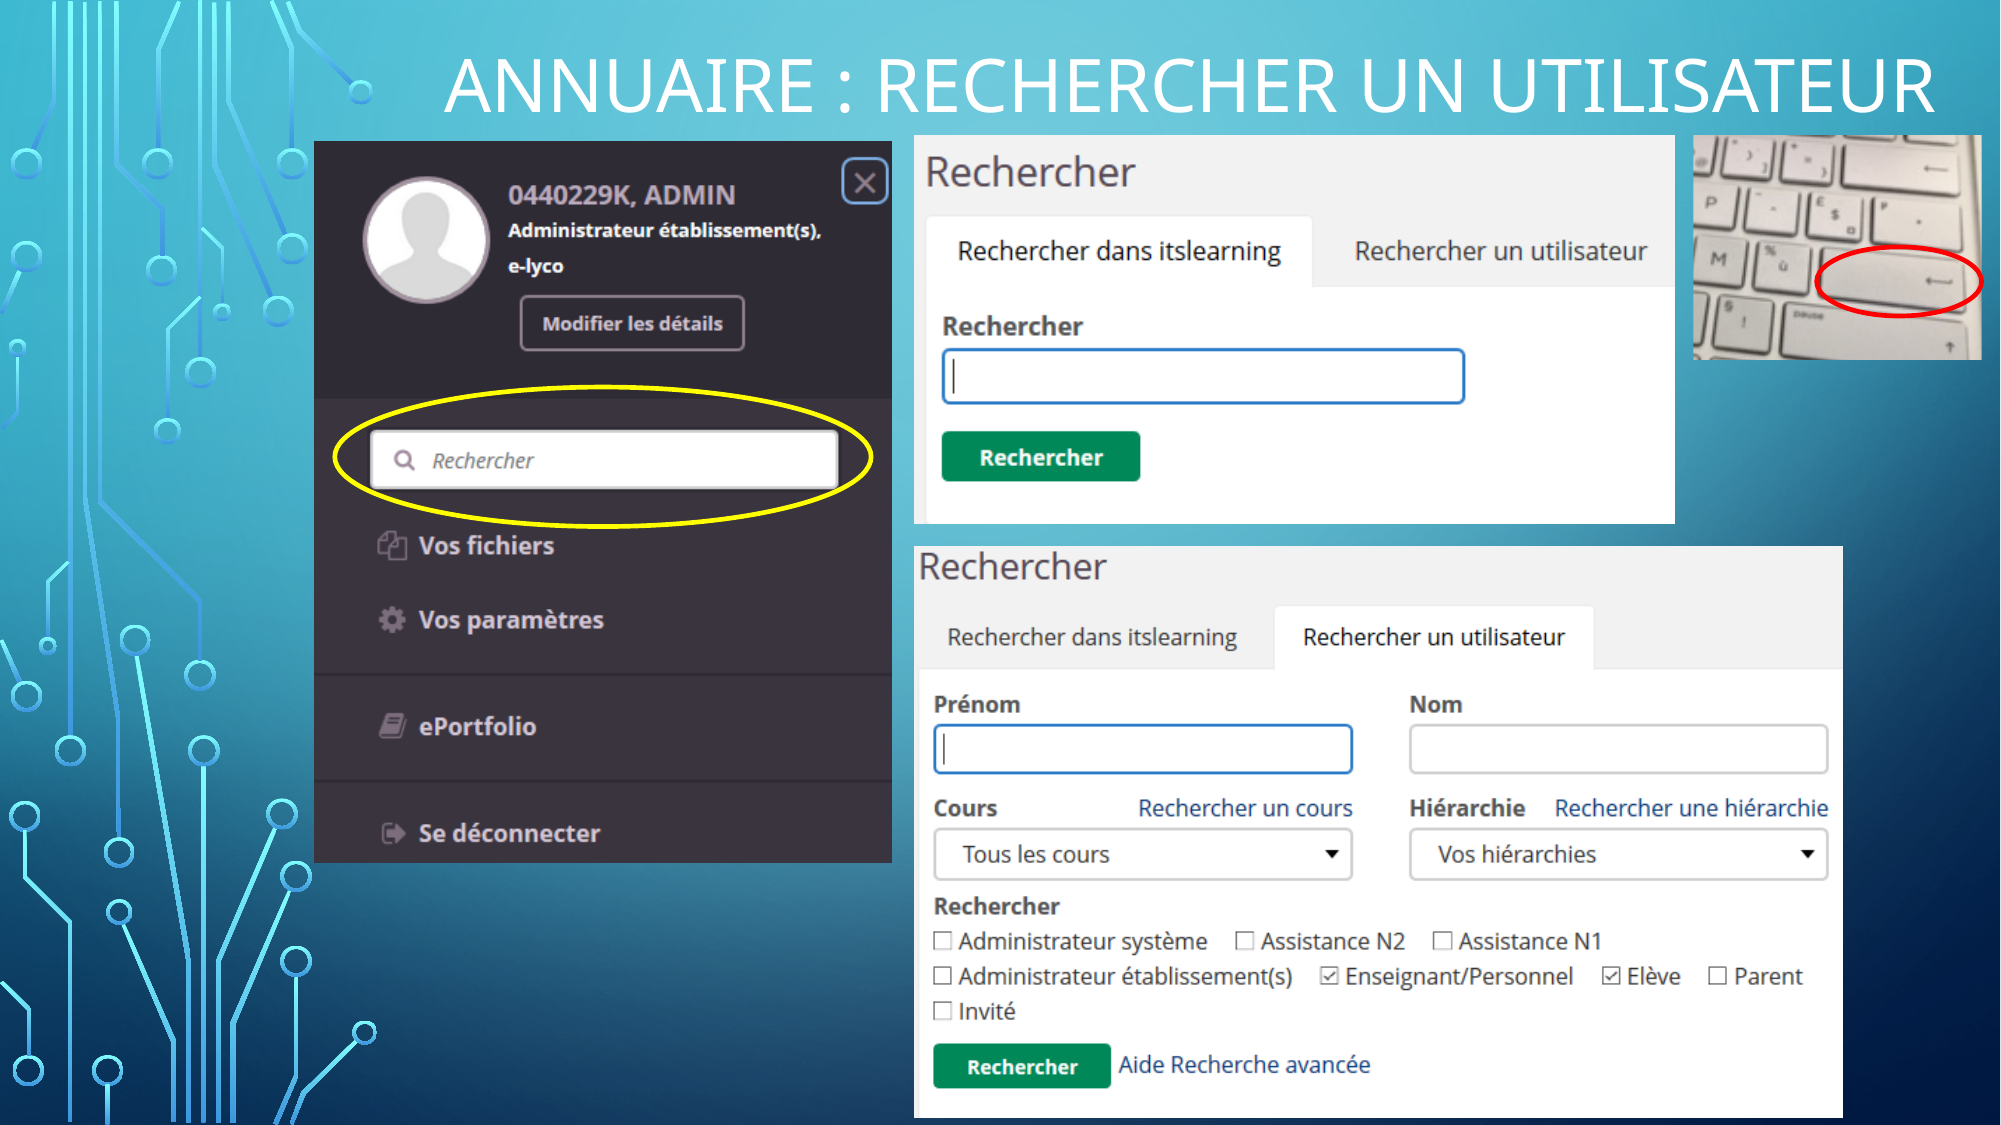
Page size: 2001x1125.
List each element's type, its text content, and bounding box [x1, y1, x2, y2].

picture [913, 546, 1843, 1118]
picture [913, 135, 1676, 524]
picture [1693, 135, 1982, 360]
picture [314, 141, 892, 863]
title Annuaire : Rechercher un utilisateur [429, 0, 2000, 136]
